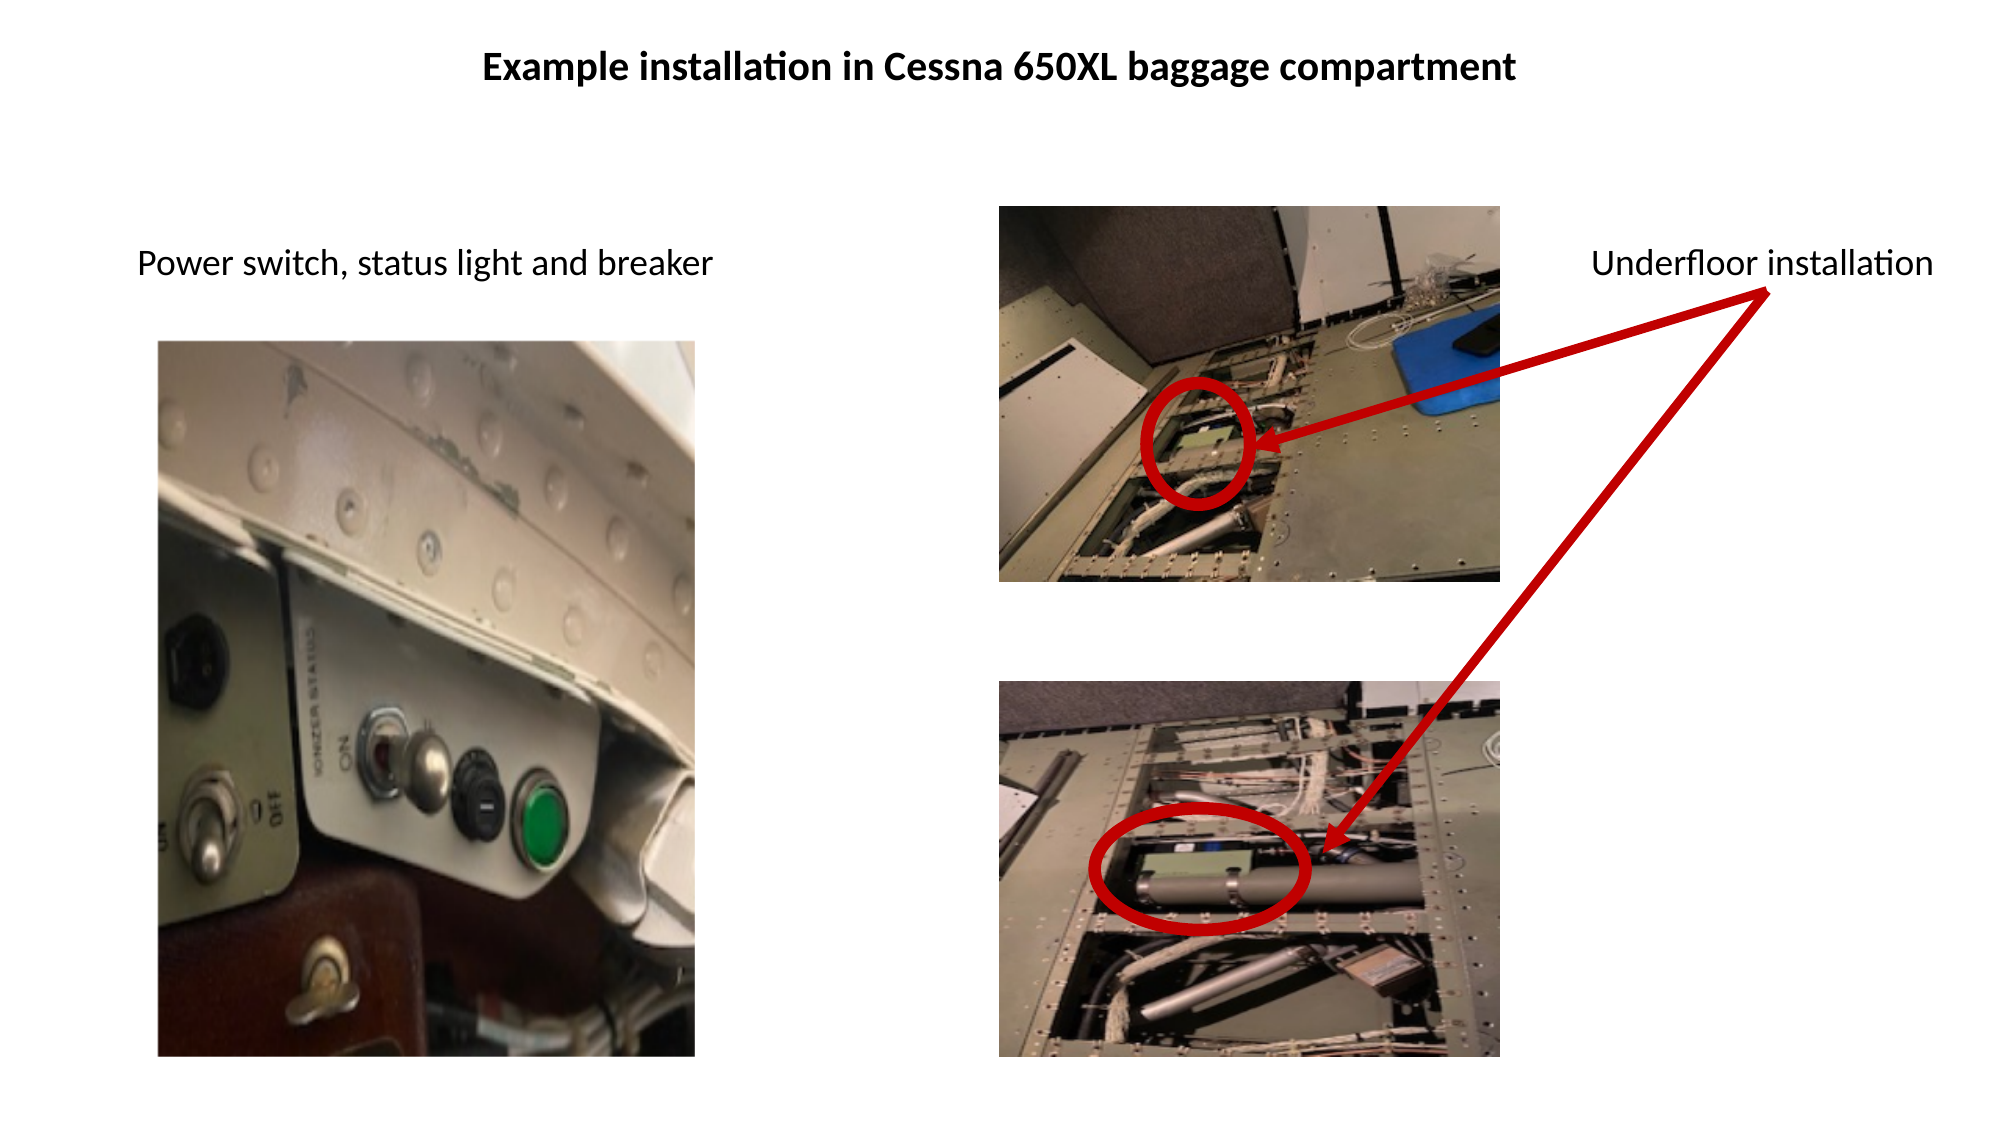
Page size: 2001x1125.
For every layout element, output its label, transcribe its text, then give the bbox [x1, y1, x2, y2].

text_box Power switch, status light and breaker [122, 231, 730, 291]
text_box Underfloor installation [1576, 231, 1958, 291]
picture [999, 206, 1500, 582]
picture [999, 681, 1500, 1057]
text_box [1322, 291, 1768, 854]
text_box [1249, 291, 1322, 448]
text_box Example installation in Cessna 650XL baggage compartment [467, 31, 1533, 97]
picture [67, 342, 785, 1056]
